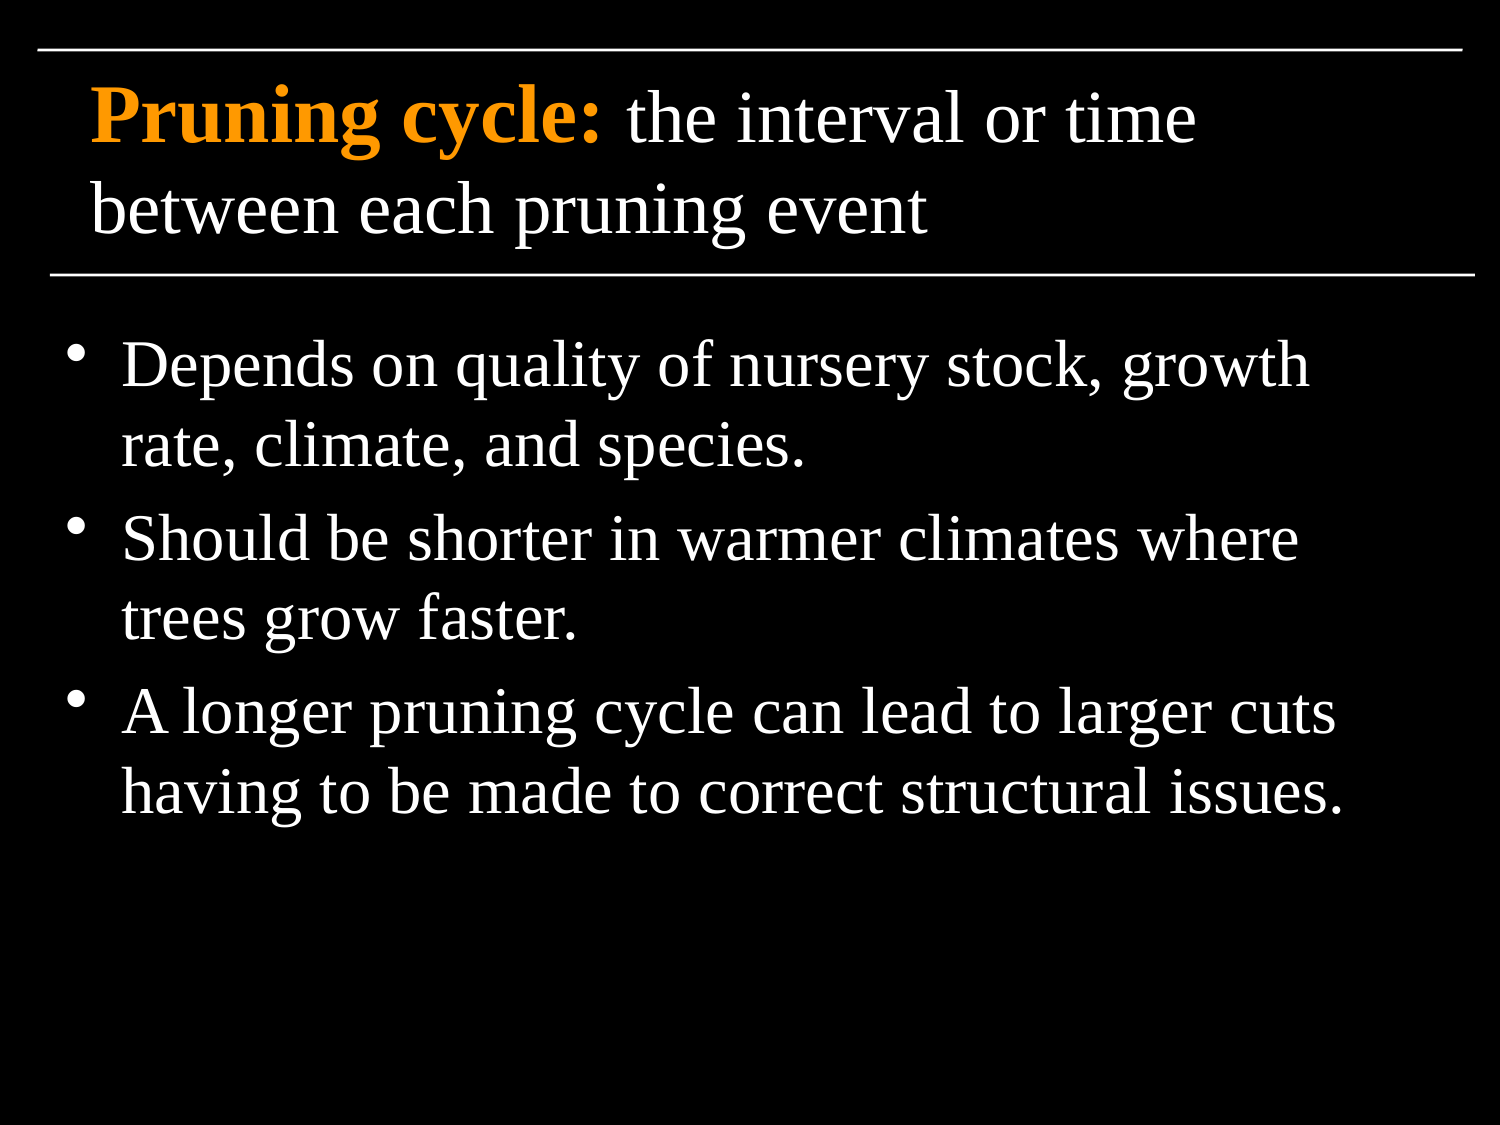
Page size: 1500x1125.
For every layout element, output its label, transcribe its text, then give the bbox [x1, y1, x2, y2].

list Depends on quality of nursery stock, growth rate, climate, and species. Should be shorter in warmer climates where trees grow faster. A longer pruning cycle can lead to larger cuts having to be made to correct structural issues. [49, 312, 1438, 1076]
title Pruning cycle: the interval or time between each pruning event [74, 44, 1426, 263]
